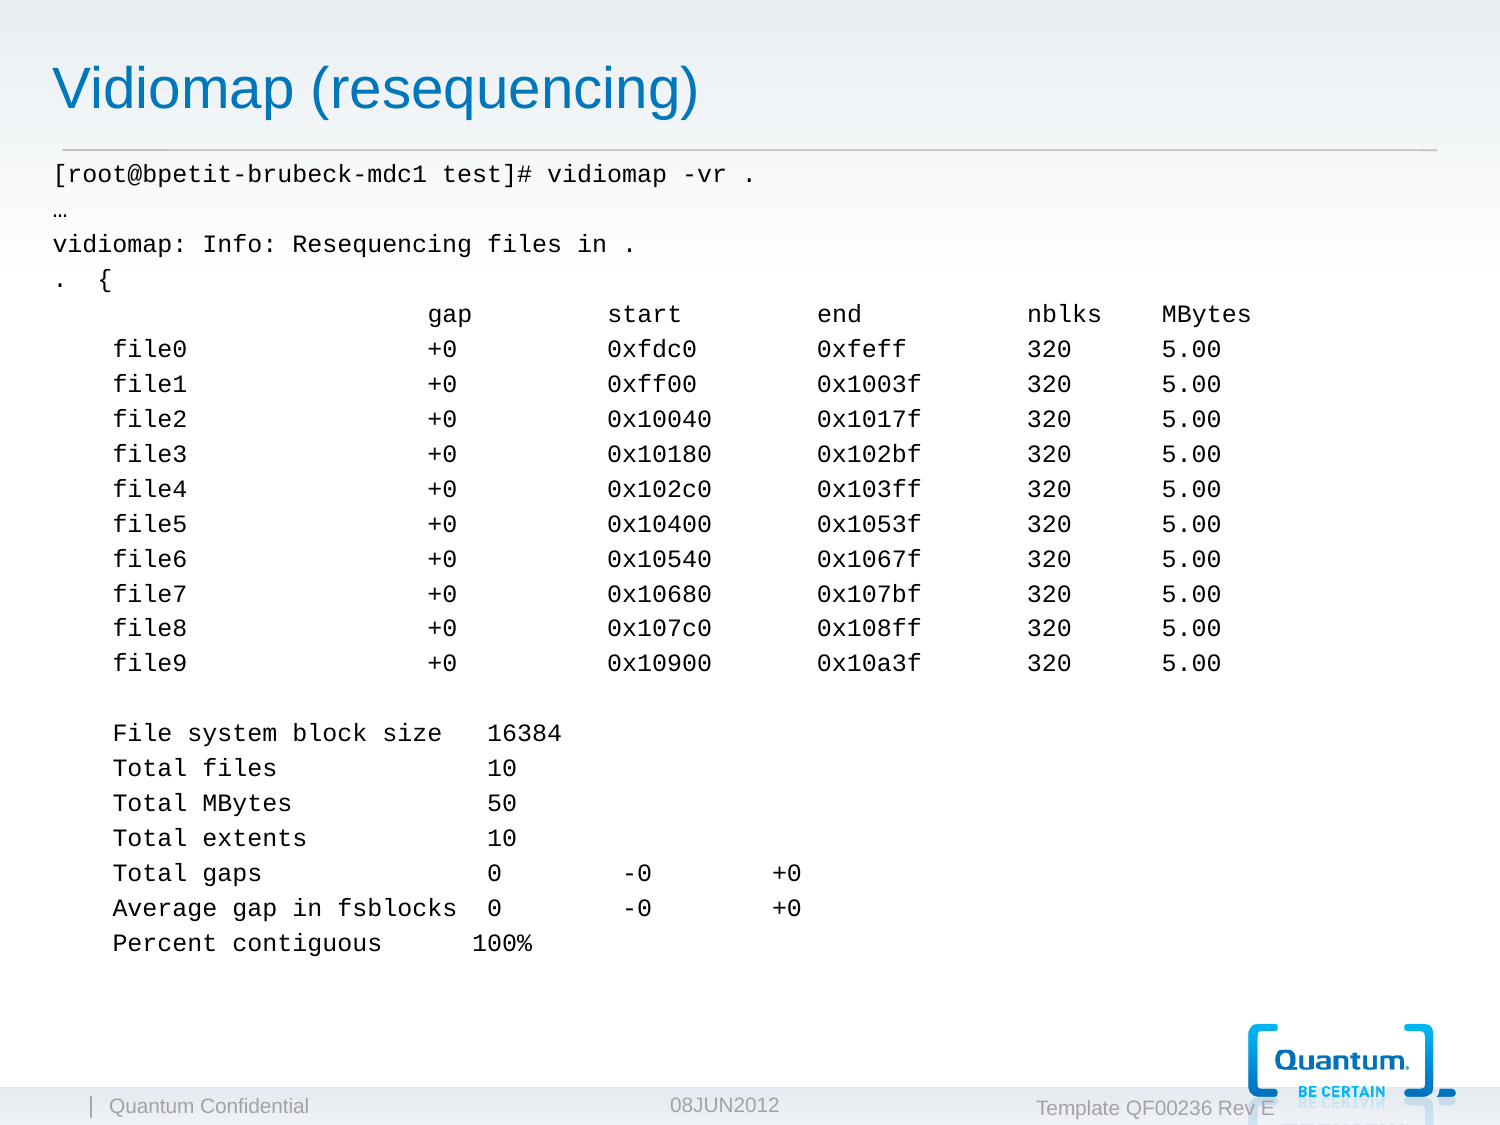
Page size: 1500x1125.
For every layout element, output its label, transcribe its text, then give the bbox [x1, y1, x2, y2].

list [root@bpetit-brubeck-mdc1 test]# vidiomap -vr . … vidiomap: Info: Resequencing files in . . { gap start end nblks MBytes file0 +0 0xfdc0 0xfeff 320 5.00 file1 +0 0xff00 0x1003f 320 5.00 file2 +0 0x10040 0x1017f 320 5.00 file3 +0 0x10180 0x102bf 320 5.00 file4 +0 0x102c0 0x103ff 320 5.00 file5 +0 0x10400 0x1053f 320 5.00 file6 +0 0x10540 0x1067f 320 5.00 file7 +0 0x10680 0x107bf 320 5.00 file8 +0 0x107c0 0x108ff 320 5.00 file9 +0 0x10900 0x10a3f 320 5.00 File system block size 16384 Total files 10 Total MBytes 50 Total extents 10 Total gaps 0 -0 +0 Average gap in fsblocks 0 -0 +0 Percent contiguous 100% [37, 149, 1463, 1013]
title Vidiomap (resequencing) [37, 32, 1463, 138]
picture [1240, 1013, 1463, 1125]
